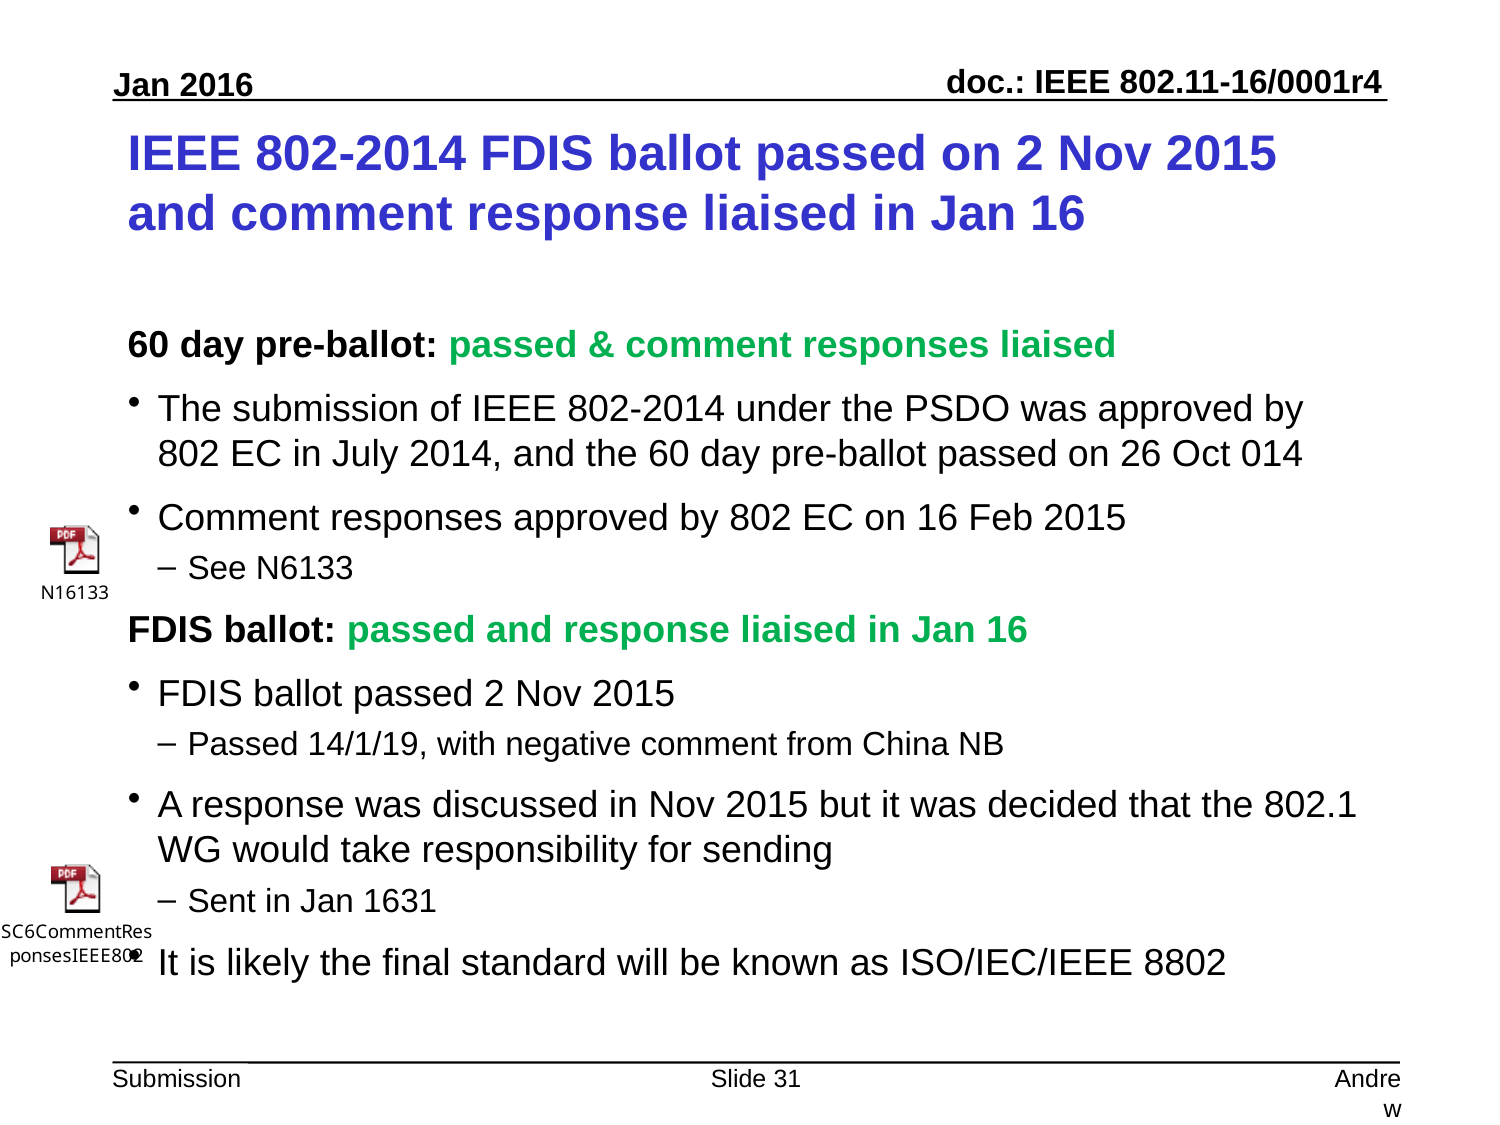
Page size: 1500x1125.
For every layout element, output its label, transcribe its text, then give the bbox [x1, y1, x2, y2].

list 60 day pre-ballot: passed & comment responses liaised The submission of IEEE 802-2014 under the PSDO was approved by 802 EC in July 2014, and the 60 day pre-ballot passed on 26 Oct 014 Comment responses approved by 802 EC on 16 Feb 2015 See N6133 FDIS ballot: passed and response liaised in Jan 16 FDIS ballot passed 2 Nov 2015 Passed 14/1/19, with negative comment from China NB A response was discussed in Nov 2015 but it was decided that the 802.1 WG would take responsibility for sending Sent in Jan 1631 It is likely the final standard will be known as ISO/IEC/IEEE 8802 [112, 312, 1388, 988]
title IEEE 802-2014 FDIS ballot passed on 2 Nov 2015 and comment response liaised in Jan 16 [112, 112, 1388, 288]
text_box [0, 523, 151, 651]
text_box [1, 862, 152, 990]
slide_number Slide 31 [709, 1061, 803, 1093]
footer Andrew Myles, Cisco [1320, 1061, 1402, 1093]
